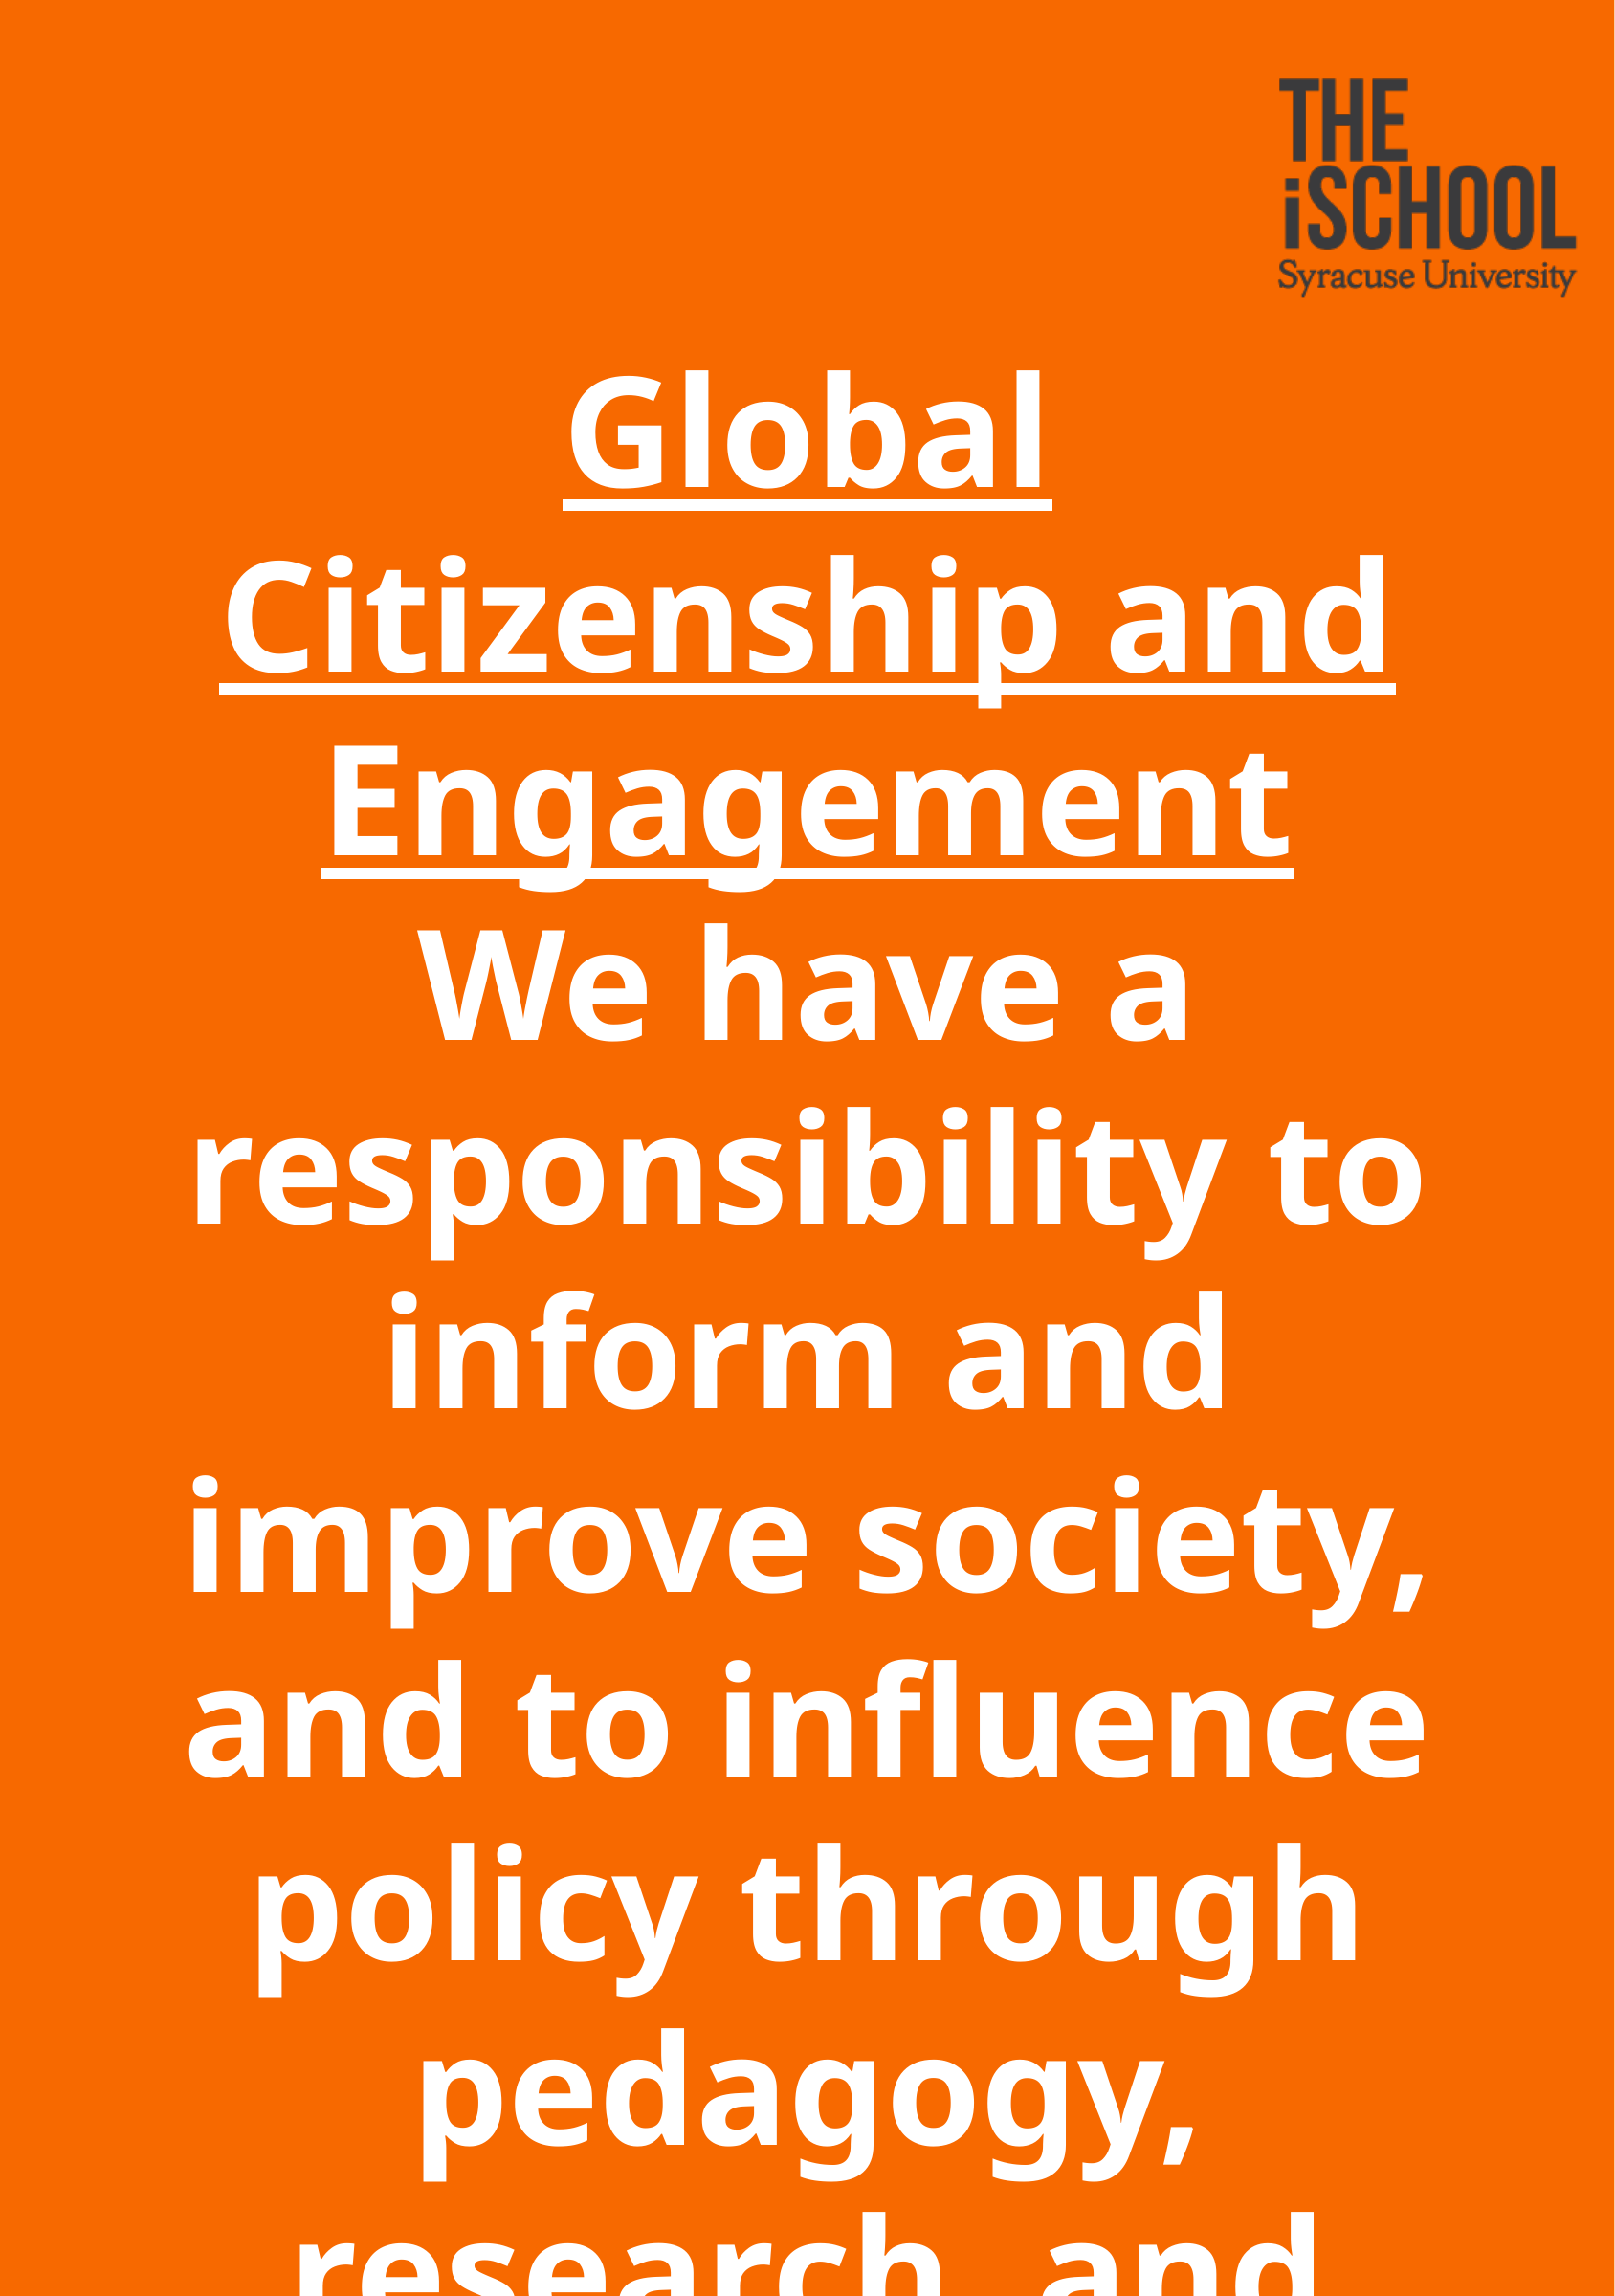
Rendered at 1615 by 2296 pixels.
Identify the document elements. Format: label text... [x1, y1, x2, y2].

text_box Global Citizenship and Engagement We have a responsibility to inform and improve society, and to influence policy through pedagogy, research, and advocacy. [139, 327, 1476, 2296]
picture [1246, 0, 1607, 363]
